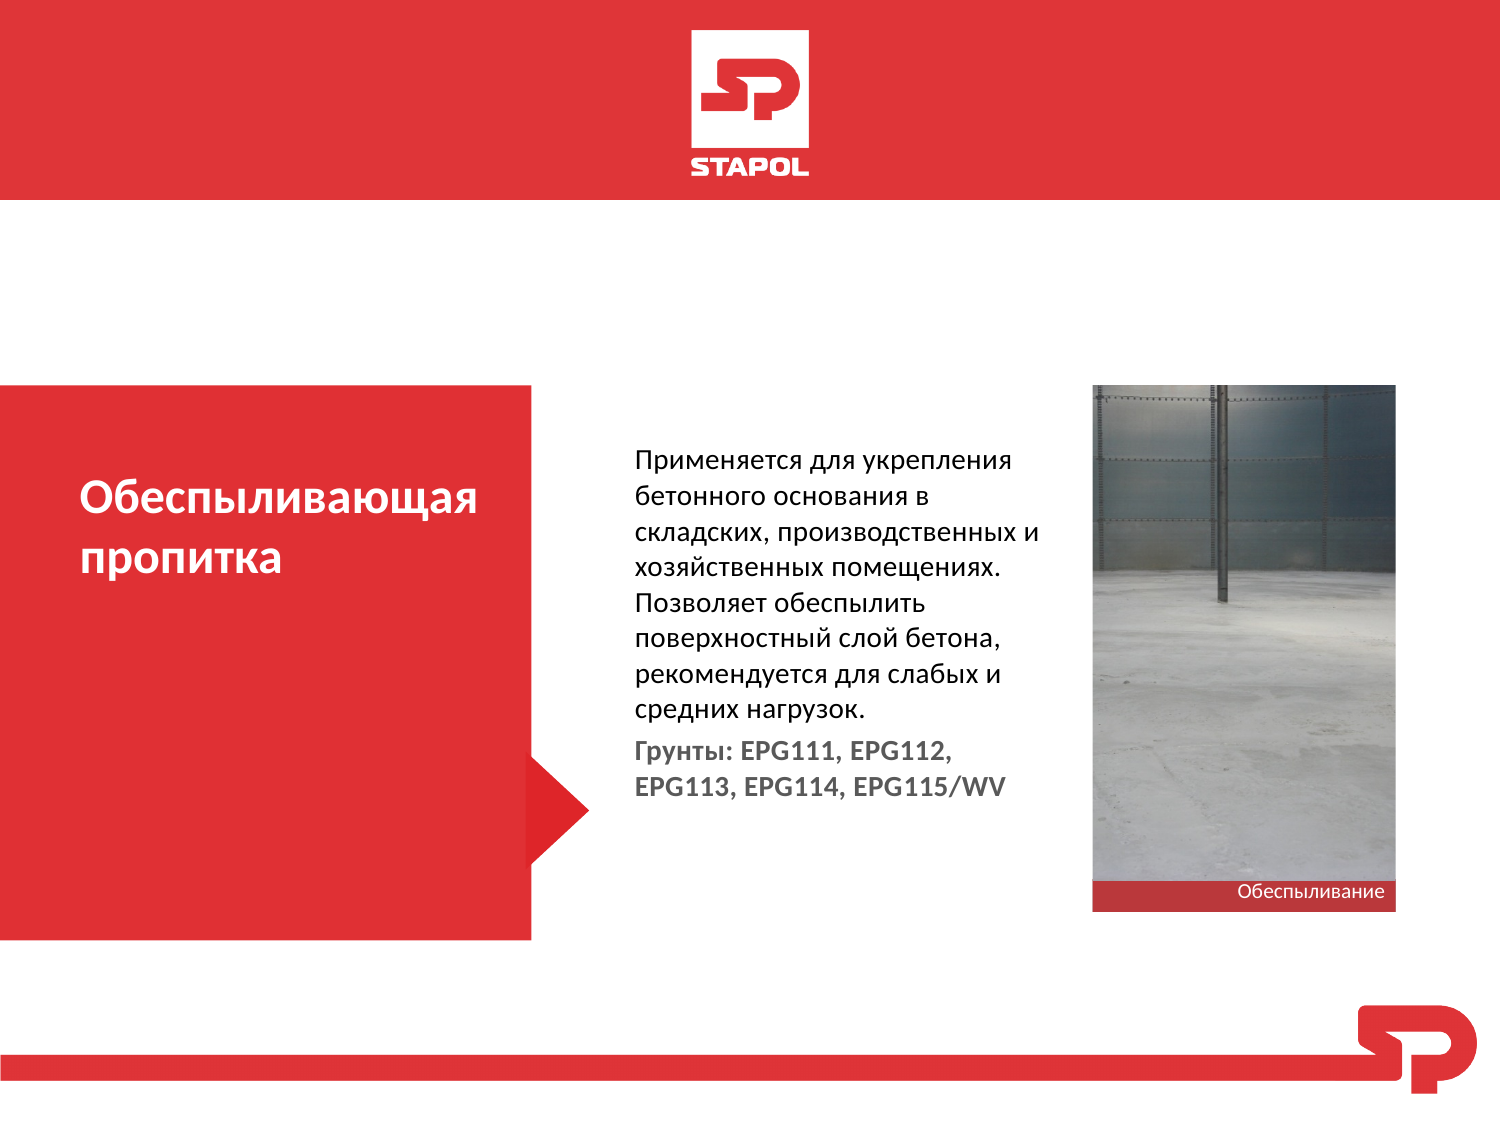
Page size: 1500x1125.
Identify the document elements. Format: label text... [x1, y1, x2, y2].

picture [0, 0, 1500, 200]
text_box [523, 749, 592, 872]
text_box Применяется для укрепления бетонного основания в складских, производственных и хозяйственных помещениях. Позволяет обеспылить поверхностный слой бетона, рекомендуется для слабых и средних нагрузок. Грунты: EPG111, EPG112, EPG113, EPG114, EPG115/WV [620, 432, 1069, 867]
text_box [0, 383, 534, 943]
picture [1092, 385, 1396, 881]
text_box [1092, 869, 1401, 913]
picture [0, 1005, 1477, 1095]
text_box Обеспыливающая пропитка [64, 456, 497, 651]
